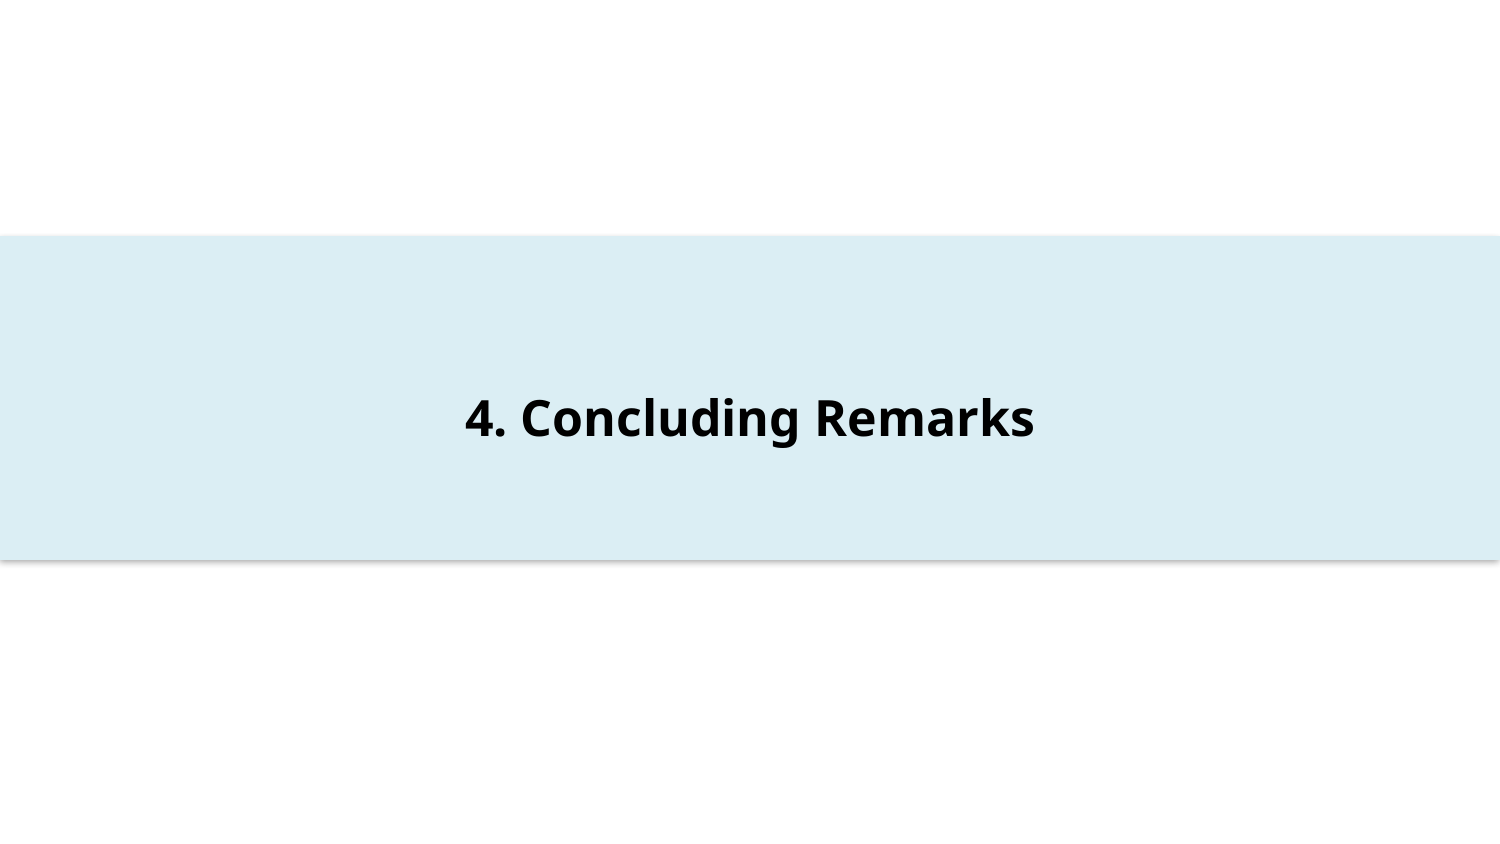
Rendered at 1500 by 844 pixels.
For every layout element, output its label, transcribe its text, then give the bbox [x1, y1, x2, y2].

text_box [0, 235, 1500, 561]
title 4. Concluding Remarks [112, 326, 1388, 508]
